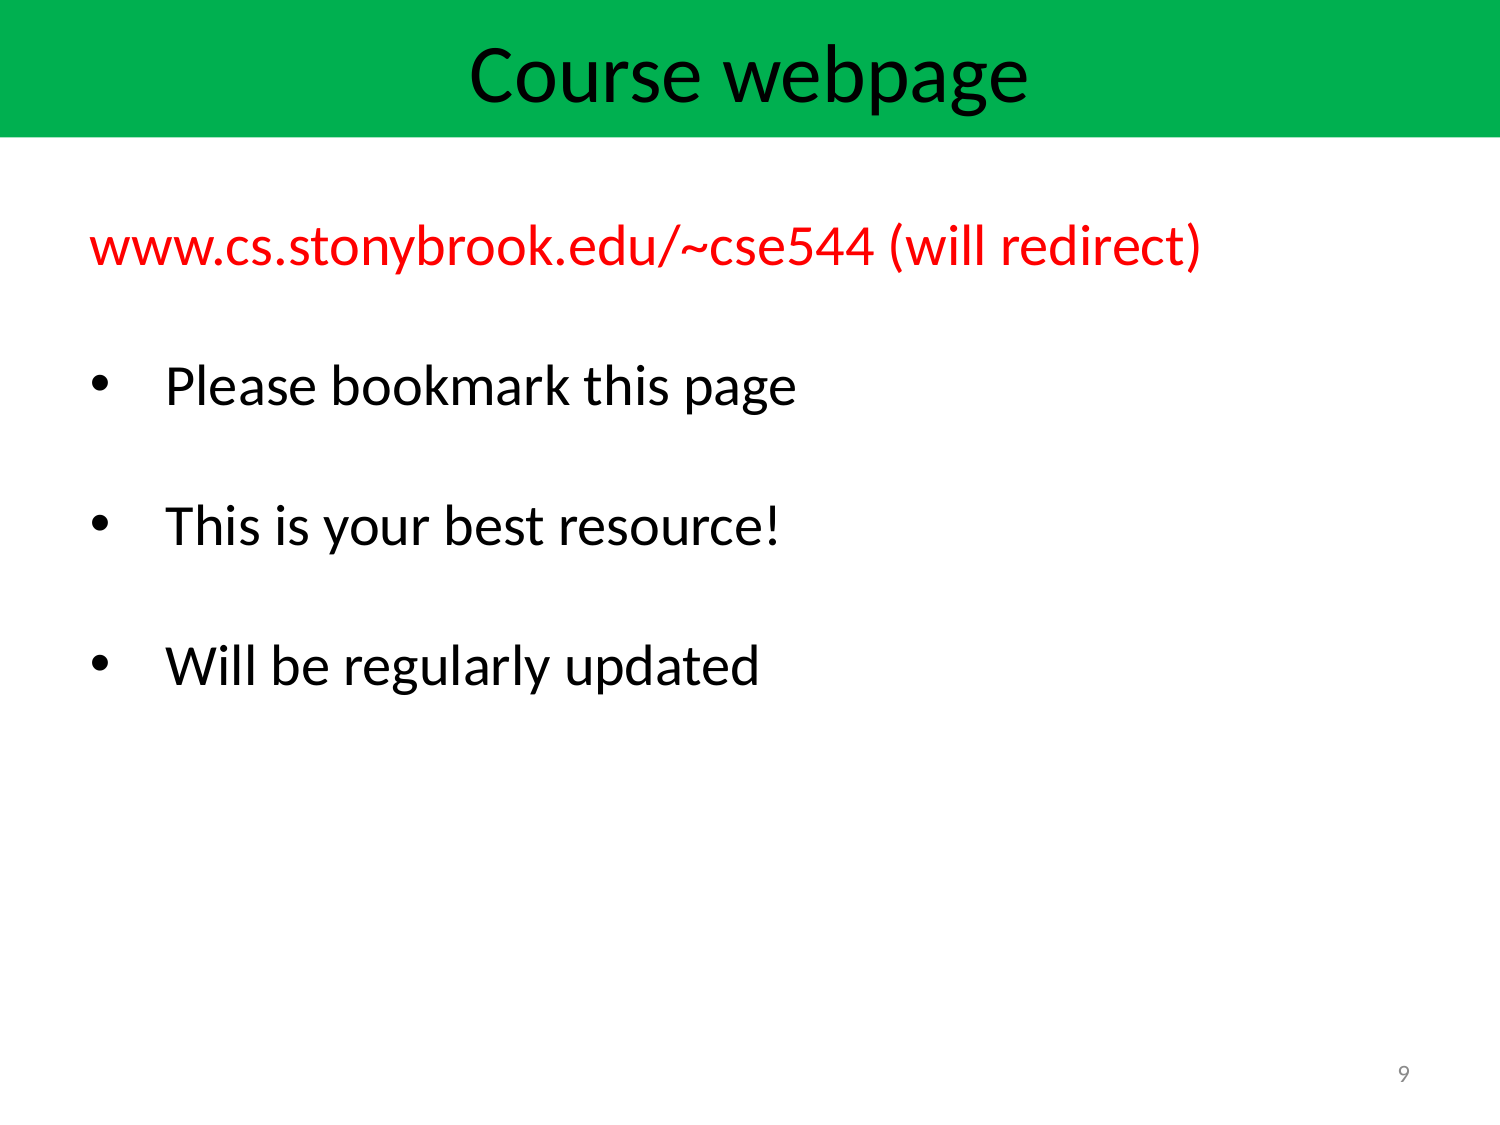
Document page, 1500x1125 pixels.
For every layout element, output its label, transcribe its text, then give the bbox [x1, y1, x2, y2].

text_box Course webpage [0, 0, 1500, 138]
slide_number 9 [1074, 1042, 1425, 1103]
text_box www.cs.stonybrook.edu/~cse544 (will redirect) Please bookmark this page This is your best resource! Will be regularly updated [74, 200, 1500, 705]
